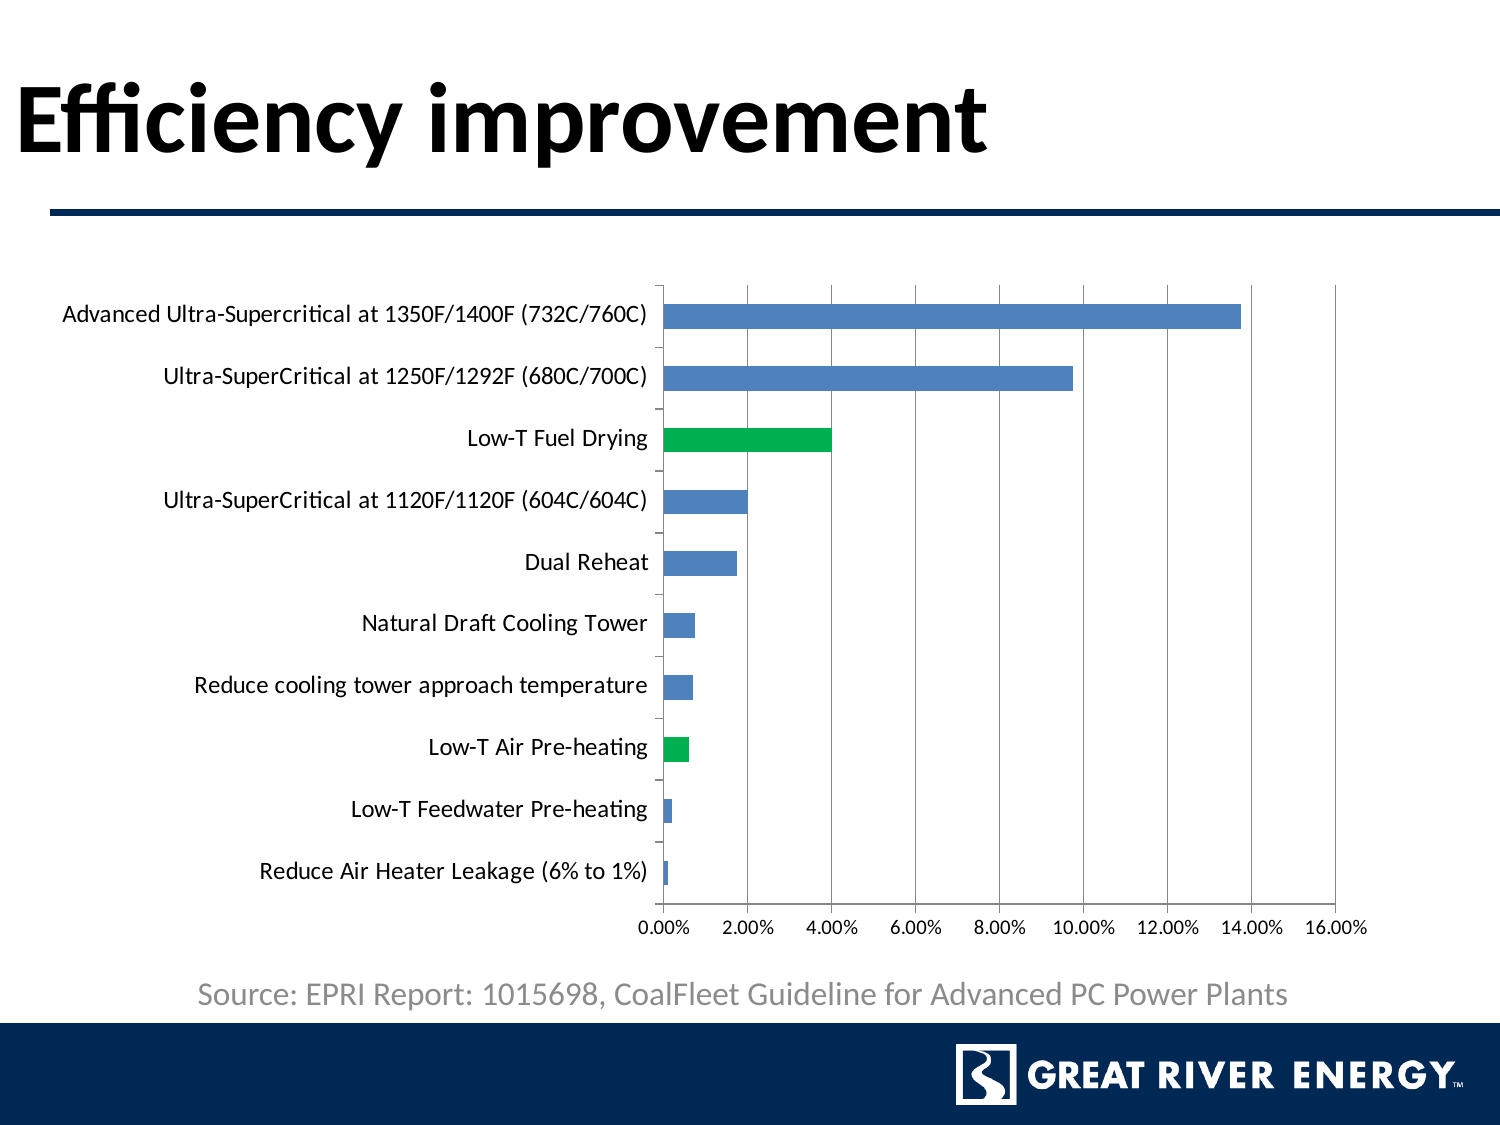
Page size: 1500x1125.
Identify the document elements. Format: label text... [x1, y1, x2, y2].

title Efficiency improvement [0, 0, 1500, 225]
picture [956, 1044, 1463, 1105]
chart [62, 249, 1413, 993]
footer Source: EPRI Report: 1015698, CoalFleet Guideline for Advanced PC Power Plants [50, 962, 1438, 1022]
